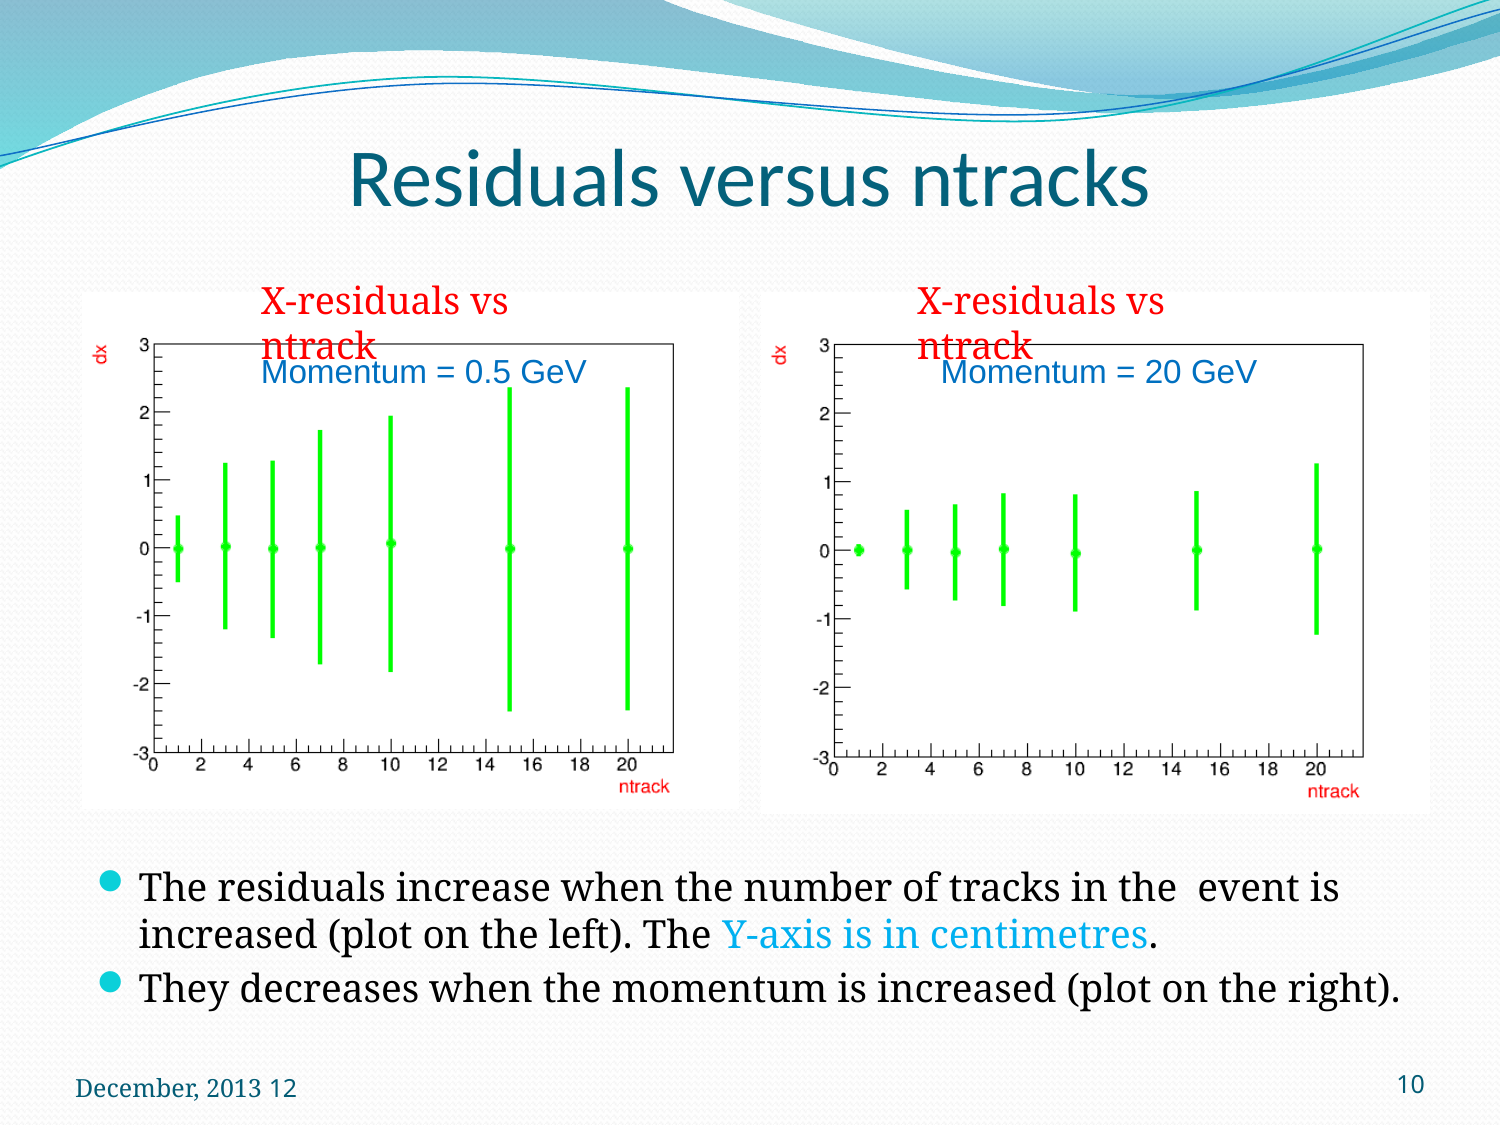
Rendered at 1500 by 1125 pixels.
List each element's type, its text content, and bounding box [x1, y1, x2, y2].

text_box X-residuals vs ntrack [246, 269, 621, 292]
picture [761, 292, 1430, 814]
title Residuals versus ntracks [75, 115, 1425, 223]
text_box The residuals increase when the number of tracks in the event is increased (plot on the left). The Y-axis is in centimetres. They decreases when the momentum is increased (plot on the right). [81, 855, 1432, 1054]
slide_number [75, 1042, 425, 1103]
slide_number 10 [1299, 1054, 1425, 1103]
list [81, 292, 739, 809]
text_box X-residuals vs ntrack [902, 269, 1278, 292]
